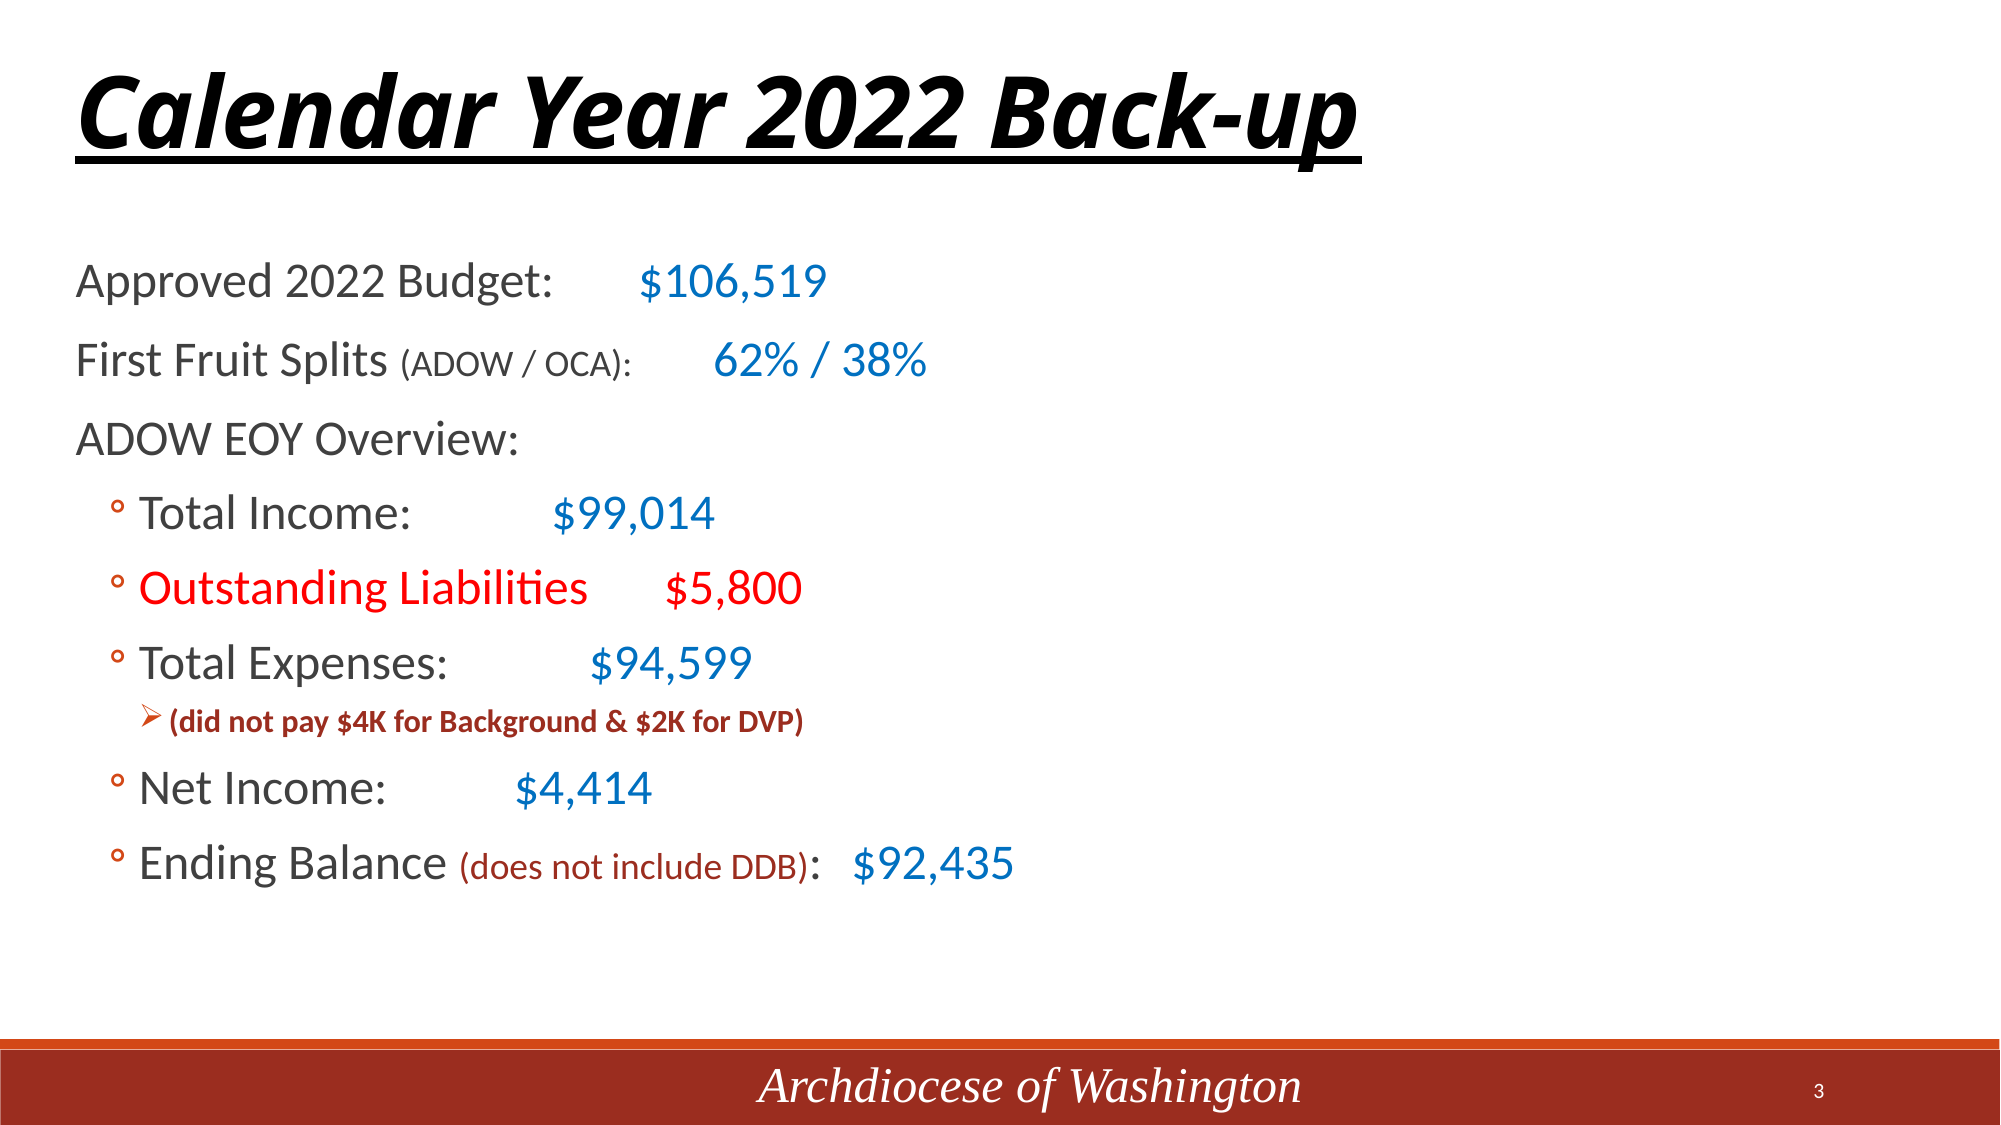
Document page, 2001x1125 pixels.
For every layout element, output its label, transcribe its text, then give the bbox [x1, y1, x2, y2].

text_box Archdiocese of Washington [515, 1045, 1545, 1121]
text_box Calendar Year 2022 Back-up [60, 59, 1863, 187]
text_box Approved 2022 Budget: $106,519 First Fruit Splits (ADOW / OCA): 62% / 38% ADOW EOY Overview: Total Income: $99,014 Outstanding Liabilities $5,800 Total Expenses: $94,599 (did not pay $4K for Background & $2K for DVP) Net Income: $4,414 Ending Balance (does not include DDB): $92,435 [60, 228, 1968, 916]
slide_number 3 [1624, 1059, 1840, 1120]
